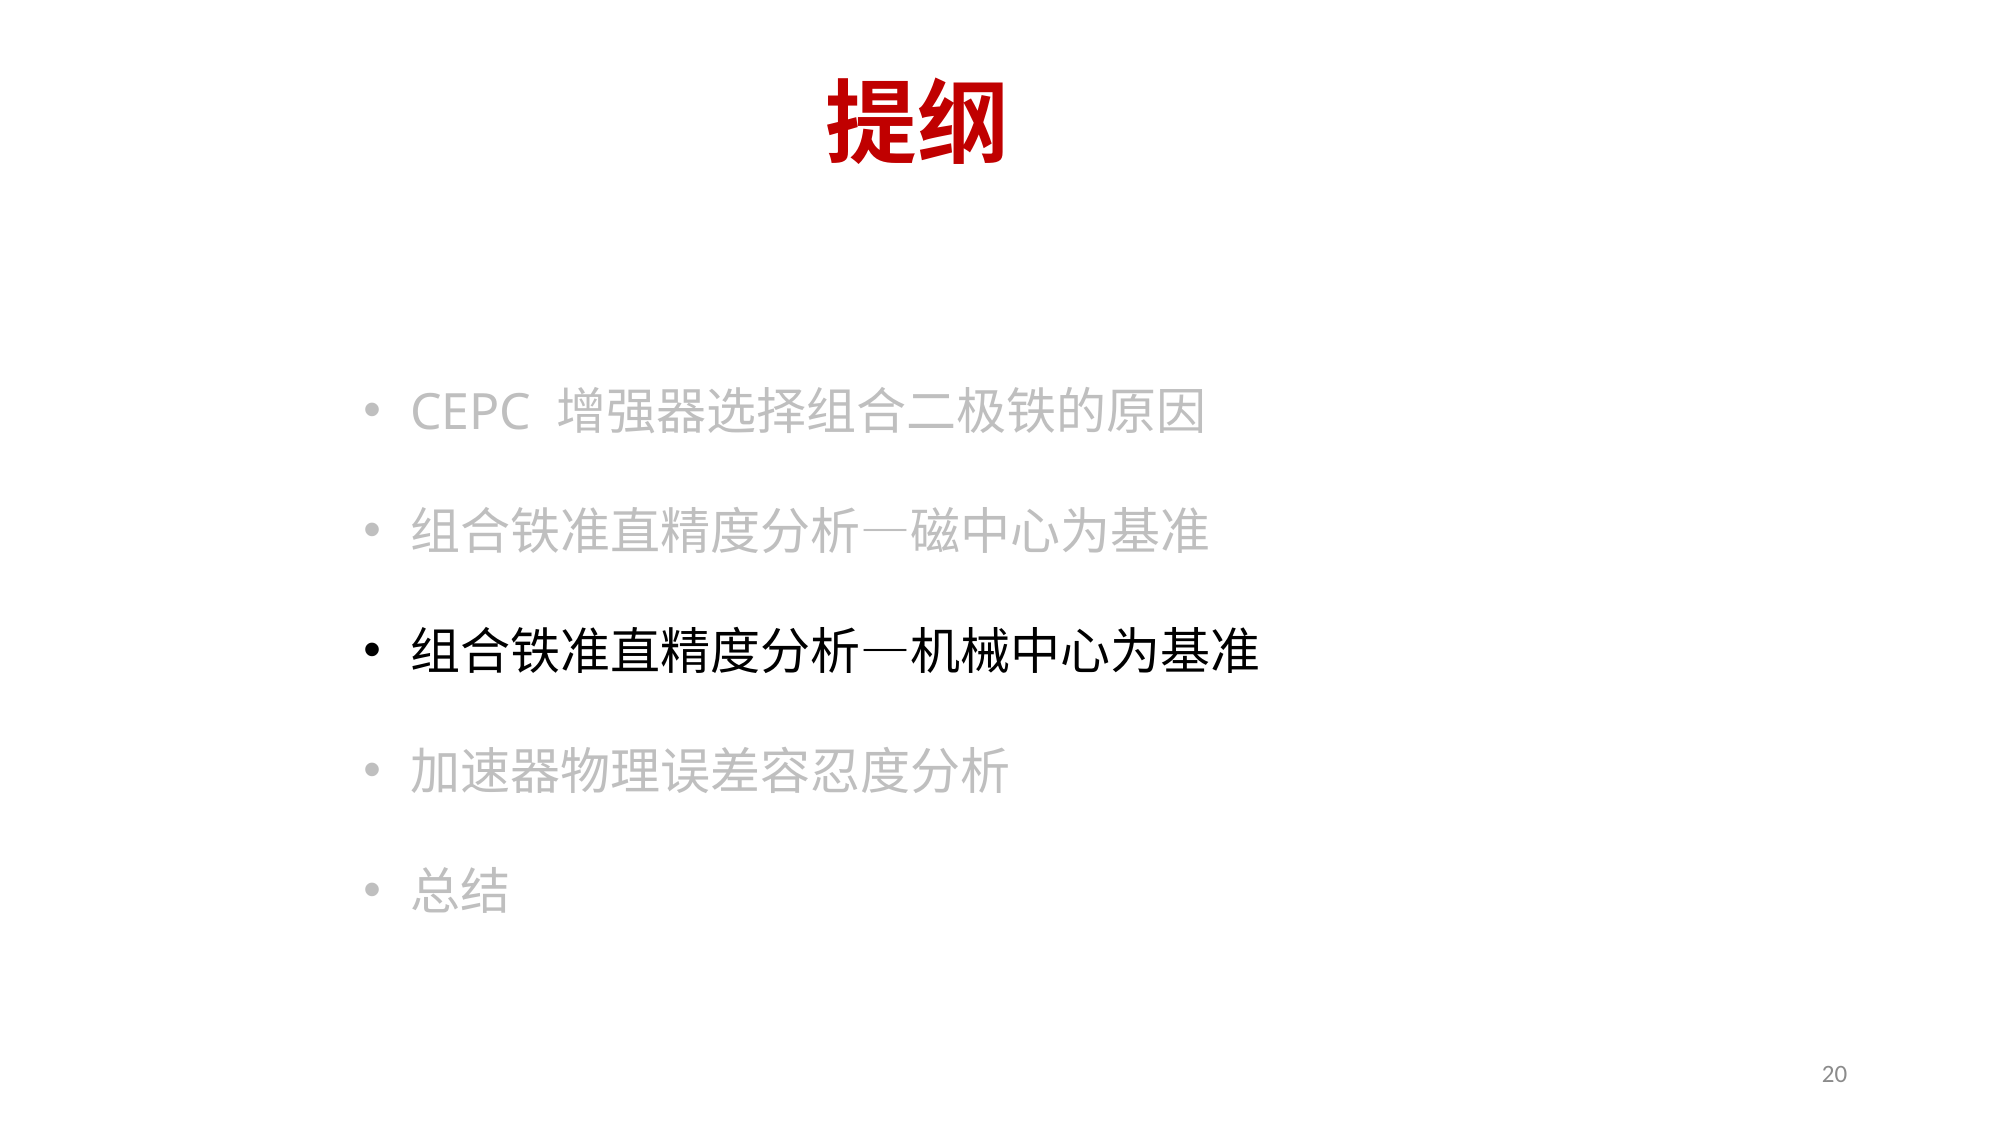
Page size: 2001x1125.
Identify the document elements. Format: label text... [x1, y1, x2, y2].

title 提纲 [137, 59, 1698, 193]
slide_number 20 [1412, 1042, 1863, 1103]
text_box CEPC 增强器选择组合二极铁的原因 组合铁准直精度分析—磁中心为基准 组合铁准直精度分析—机械中心为基准 加速器物理误差容忍度分析 总结 [348, 312, 1336, 927]
